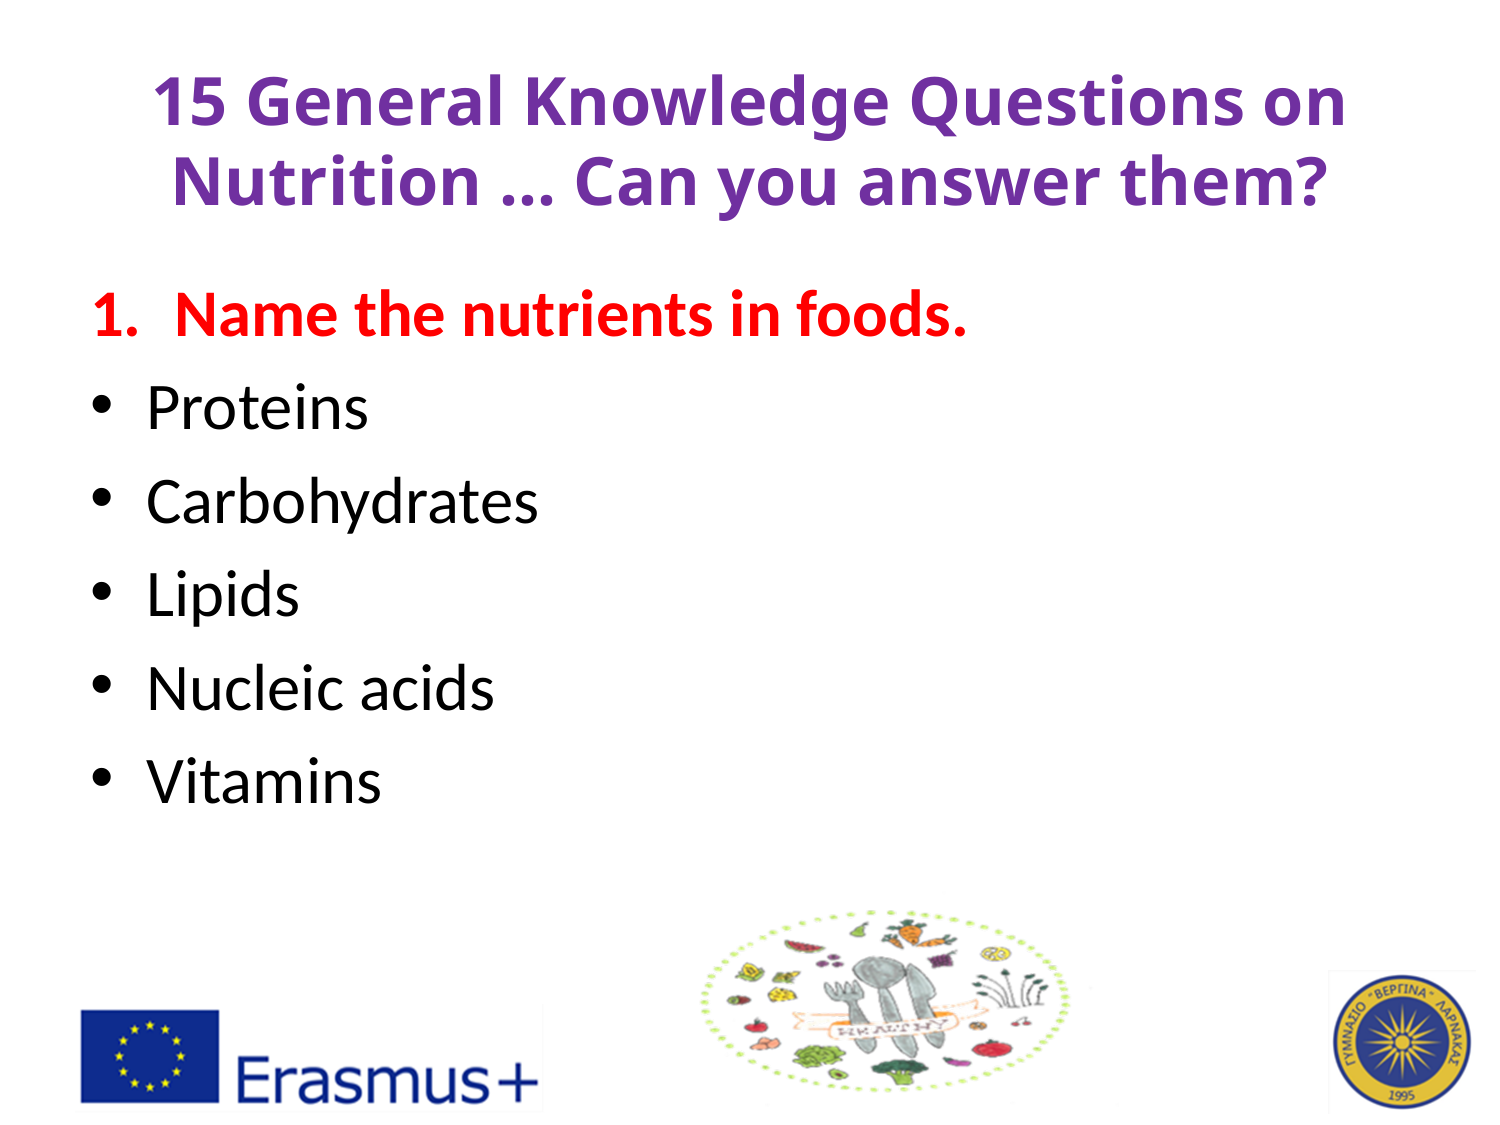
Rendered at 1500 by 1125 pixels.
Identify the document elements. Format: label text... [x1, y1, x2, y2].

picture [74, 1004, 546, 1115]
picture [666, 869, 1119, 1115]
title 15 General Knowledge Questions on Nutrition ... Can you answer them? [75, 45, 1425, 233]
picture [1328, 970, 1476, 1115]
list Name the nutrients in foods. Proteins Carbohydrates Lipids Nucleic acids Vitamins [75, 262, 1425, 1005]
